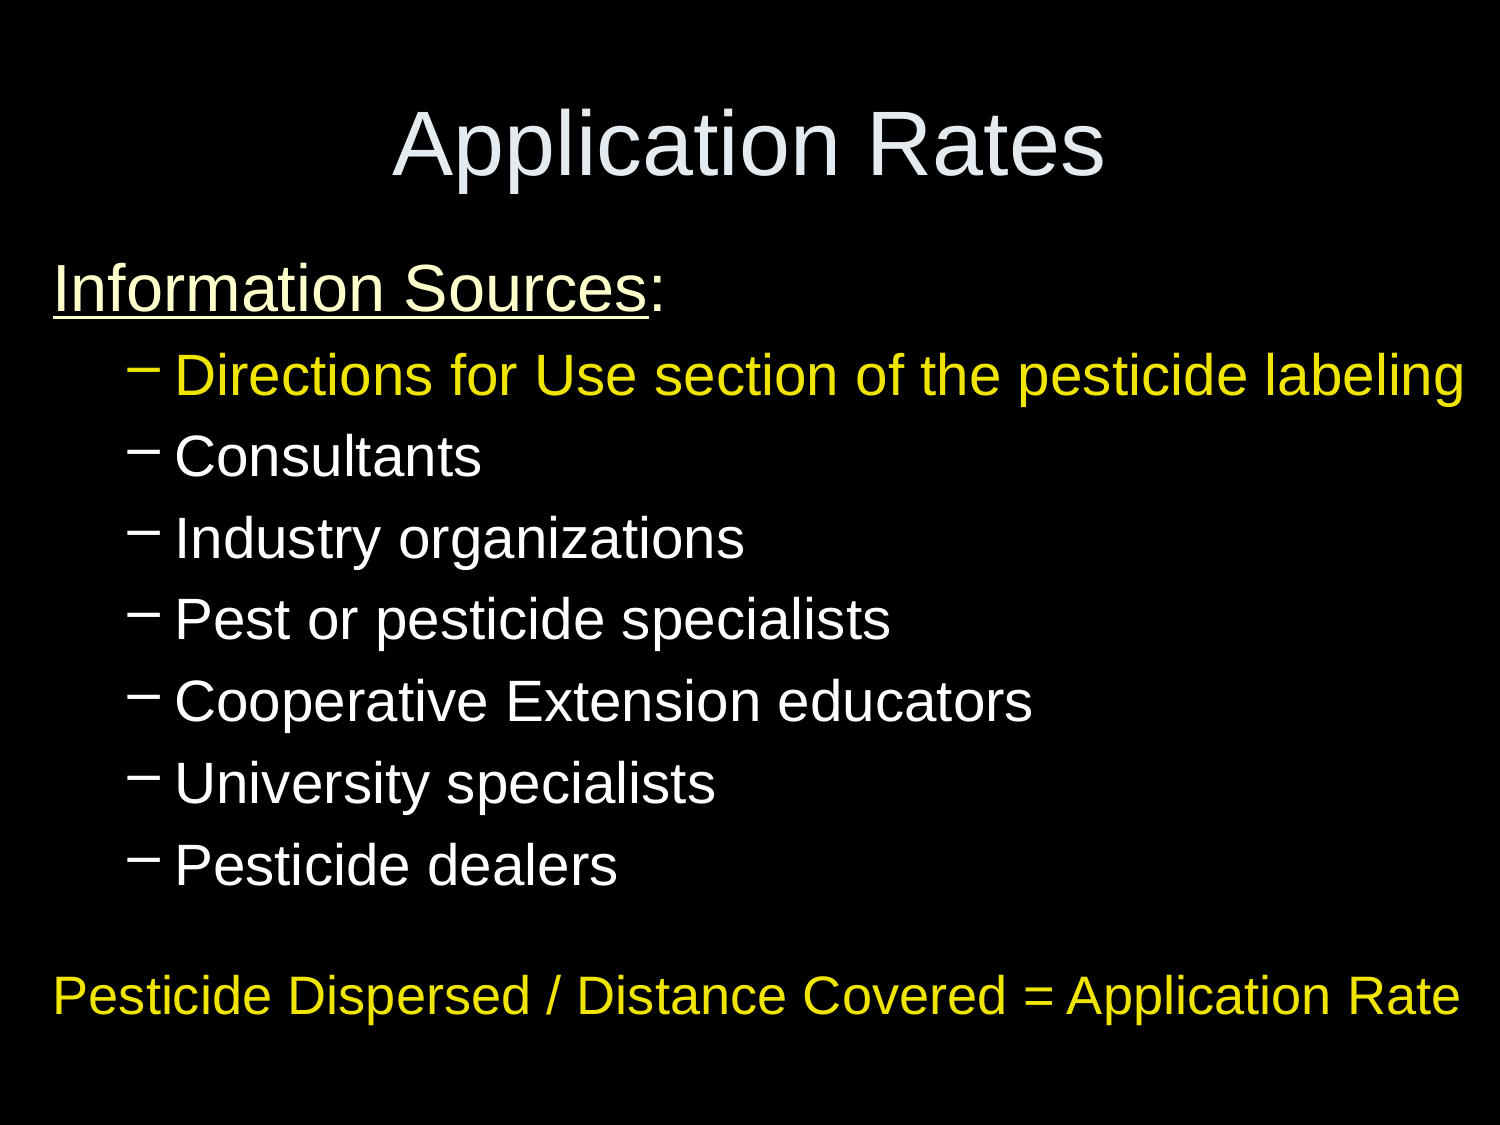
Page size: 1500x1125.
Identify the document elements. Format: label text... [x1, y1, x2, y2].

list Information Sources: Directions for Use section of the pesticide labeling Consultants Industry organizations Pest or pesticide specialists Cooperative Extension educators University specialists Pesticide dealers Pesticide Dispersed / Distance Covered = Application Rate [37, 237, 1500, 1125]
title Application Rates [75, 45, 1425, 233]
